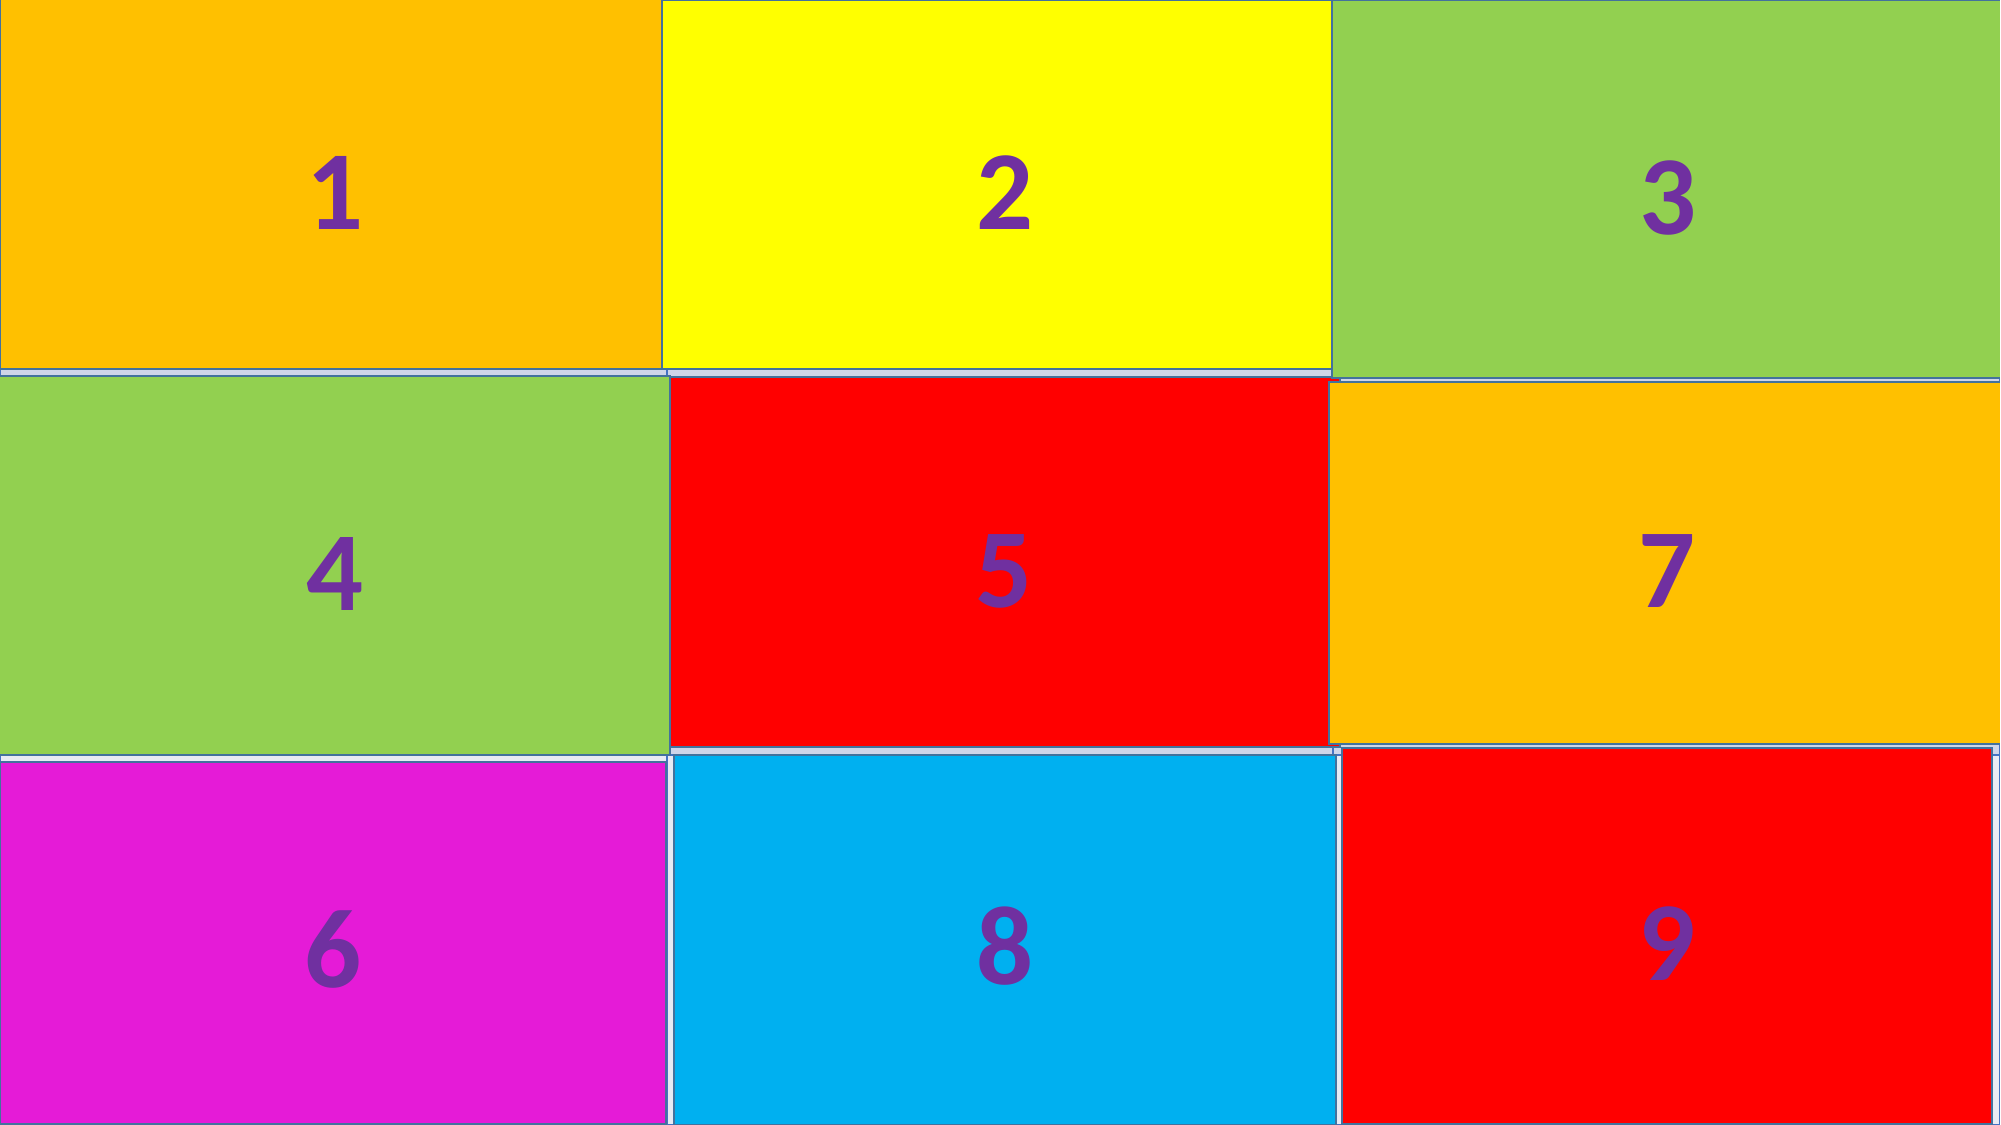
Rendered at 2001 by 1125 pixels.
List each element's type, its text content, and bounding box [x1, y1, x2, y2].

text_box 6 [0, 761, 667, 1125]
text_box 4 [0, 375, 671, 756]
table_cell Is there a window in Nick's room? [1, 756, 666, 761]
text_box 2 [661, 0, 1331, 370]
text_box 3 [1331, 0, 2000, 379]
table_cell Is there a lamp in Nick's room? [1337, 756, 1341, 1124]
table_cell Who is Nick staying with? [668, 756, 673, 1124]
text_box 9 [1341, 747, 1993, 1125]
table_cell Why is the room called the Tiger room? [668, 370, 1331, 376]
table_cell Is there a cupboard in Nick's room? [1, 370, 666, 375]
table_cell Where is Nick's bag? [1341, 745, 1999, 754]
table_cell Is there a lamp in Nick's room? [1993, 756, 1999, 1124]
text_box 5 [671, 376, 1341, 748]
text_box 1 [0, 0, 661, 370]
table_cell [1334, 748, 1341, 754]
table_cell Why is the room called the Tiger room? [671, 748, 1332, 754]
text_box 8 [673, 754, 1337, 1125]
text_box 7 [1328, 381, 2000, 745]
